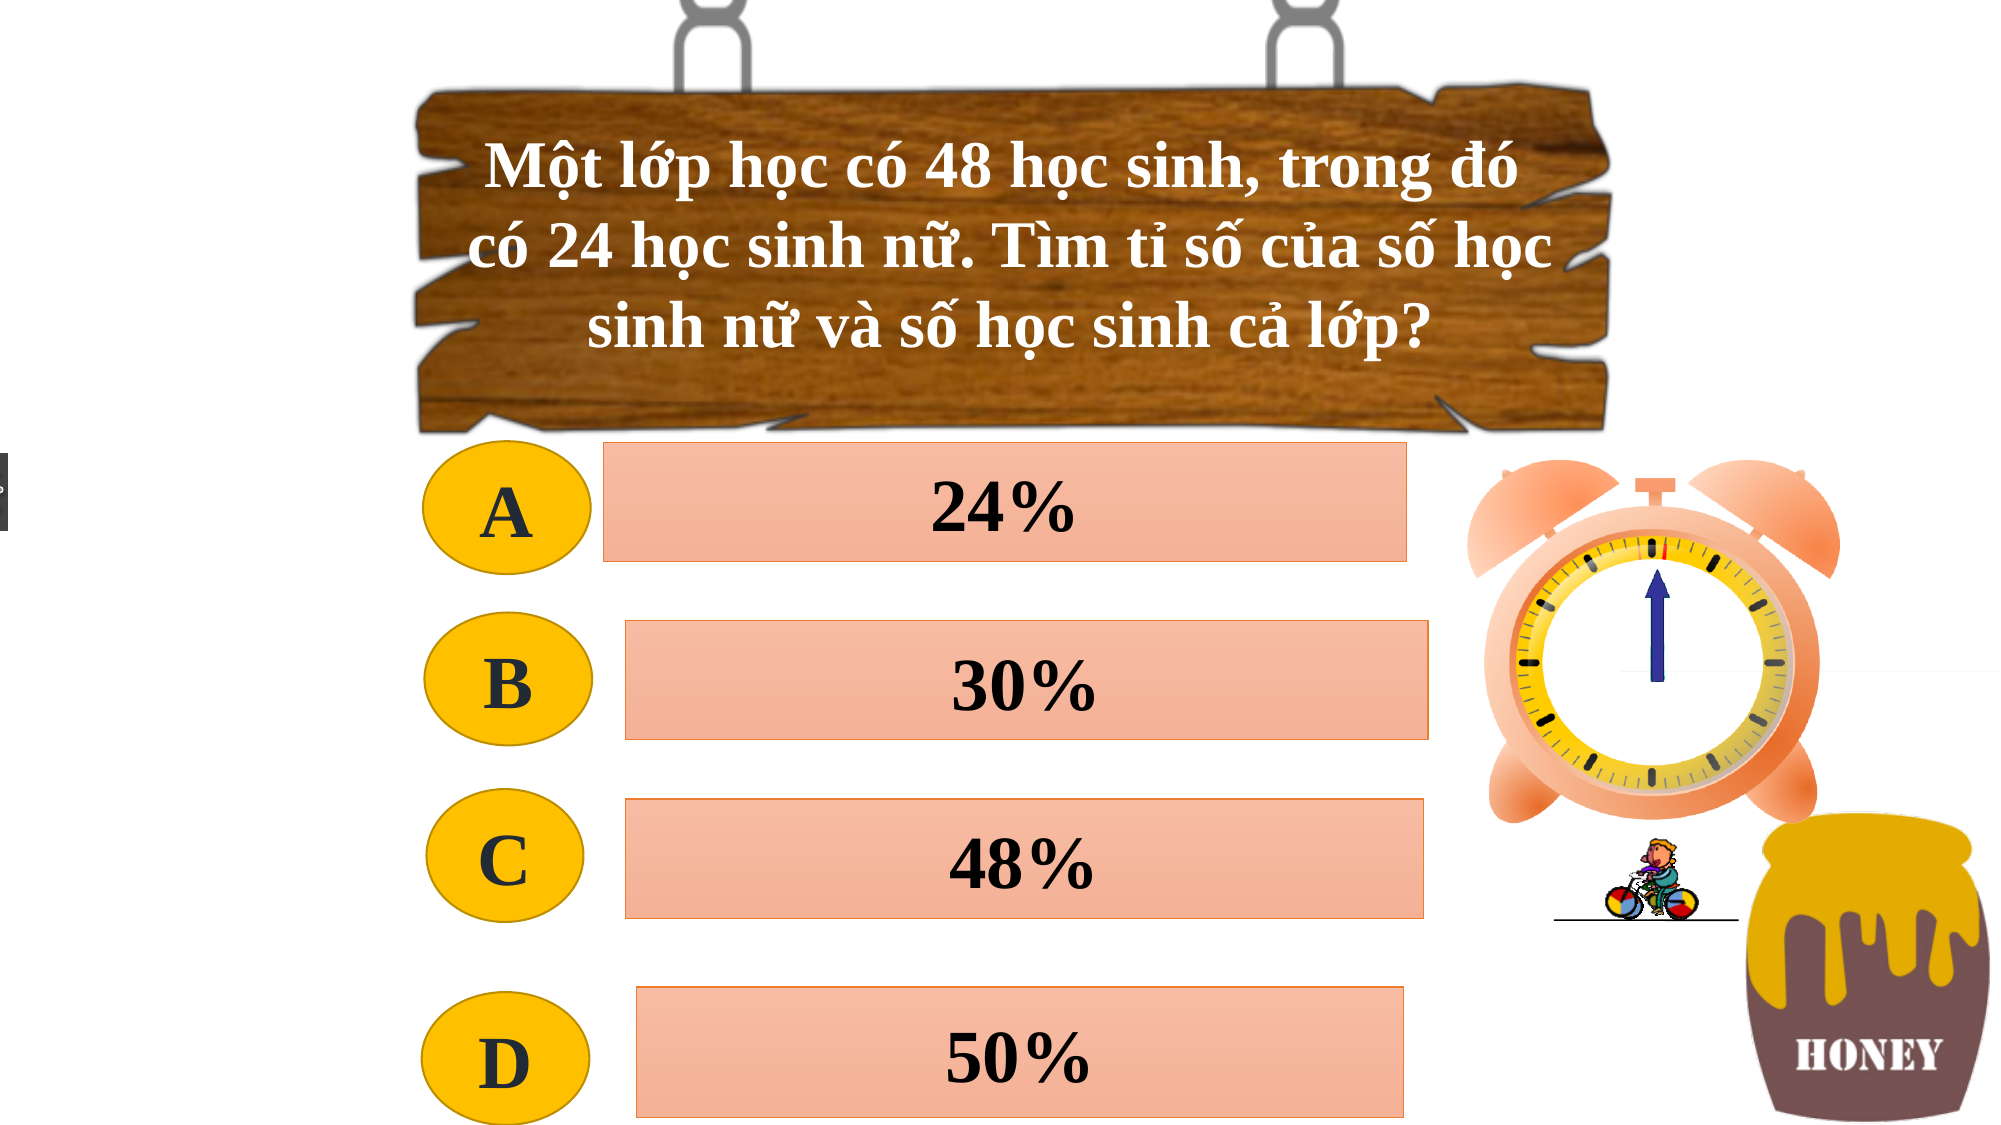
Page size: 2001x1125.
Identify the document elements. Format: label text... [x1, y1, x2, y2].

text_box 48% [625, 798, 1424, 919]
text_box D [420, 991, 591, 1125]
text_box B [423, 611, 594, 747]
text_box 24% [603, 442, 1407, 562]
text_box C [425, 788, 585, 924]
picture [1461, 448, 2000, 1125]
text_box 50% [636, 986, 1404, 1118]
text_box 30% [625, 620, 1429, 740]
picture [0, 452, 9, 533]
text_box A [421, 440, 592, 576]
picture [331, 0, 1715, 440]
